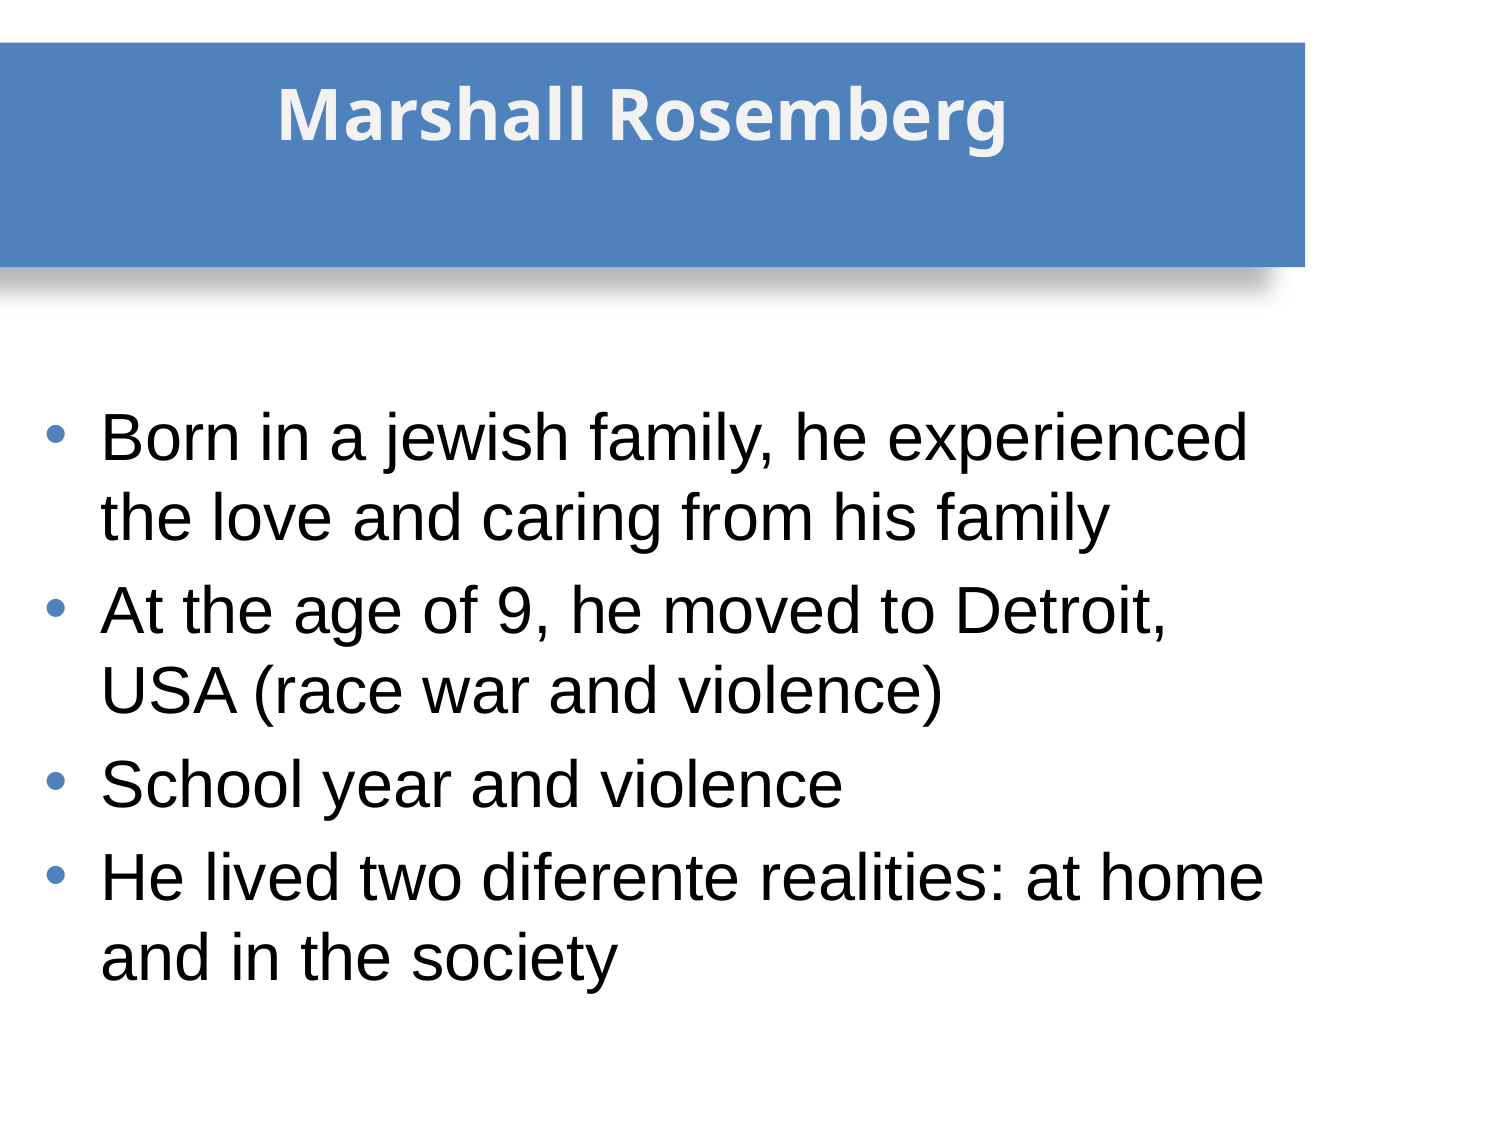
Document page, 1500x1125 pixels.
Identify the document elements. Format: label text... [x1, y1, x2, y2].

title Marshall Rosemberg [26, 61, 1279, 249]
list Born in a jewish family, he experienced the love and caring from his family At the age of 9, he moved to Detroit, USA (race war and violence) School year and violence He lived two diferente realities: at home and in the society [29, 292, 1306, 1094]
